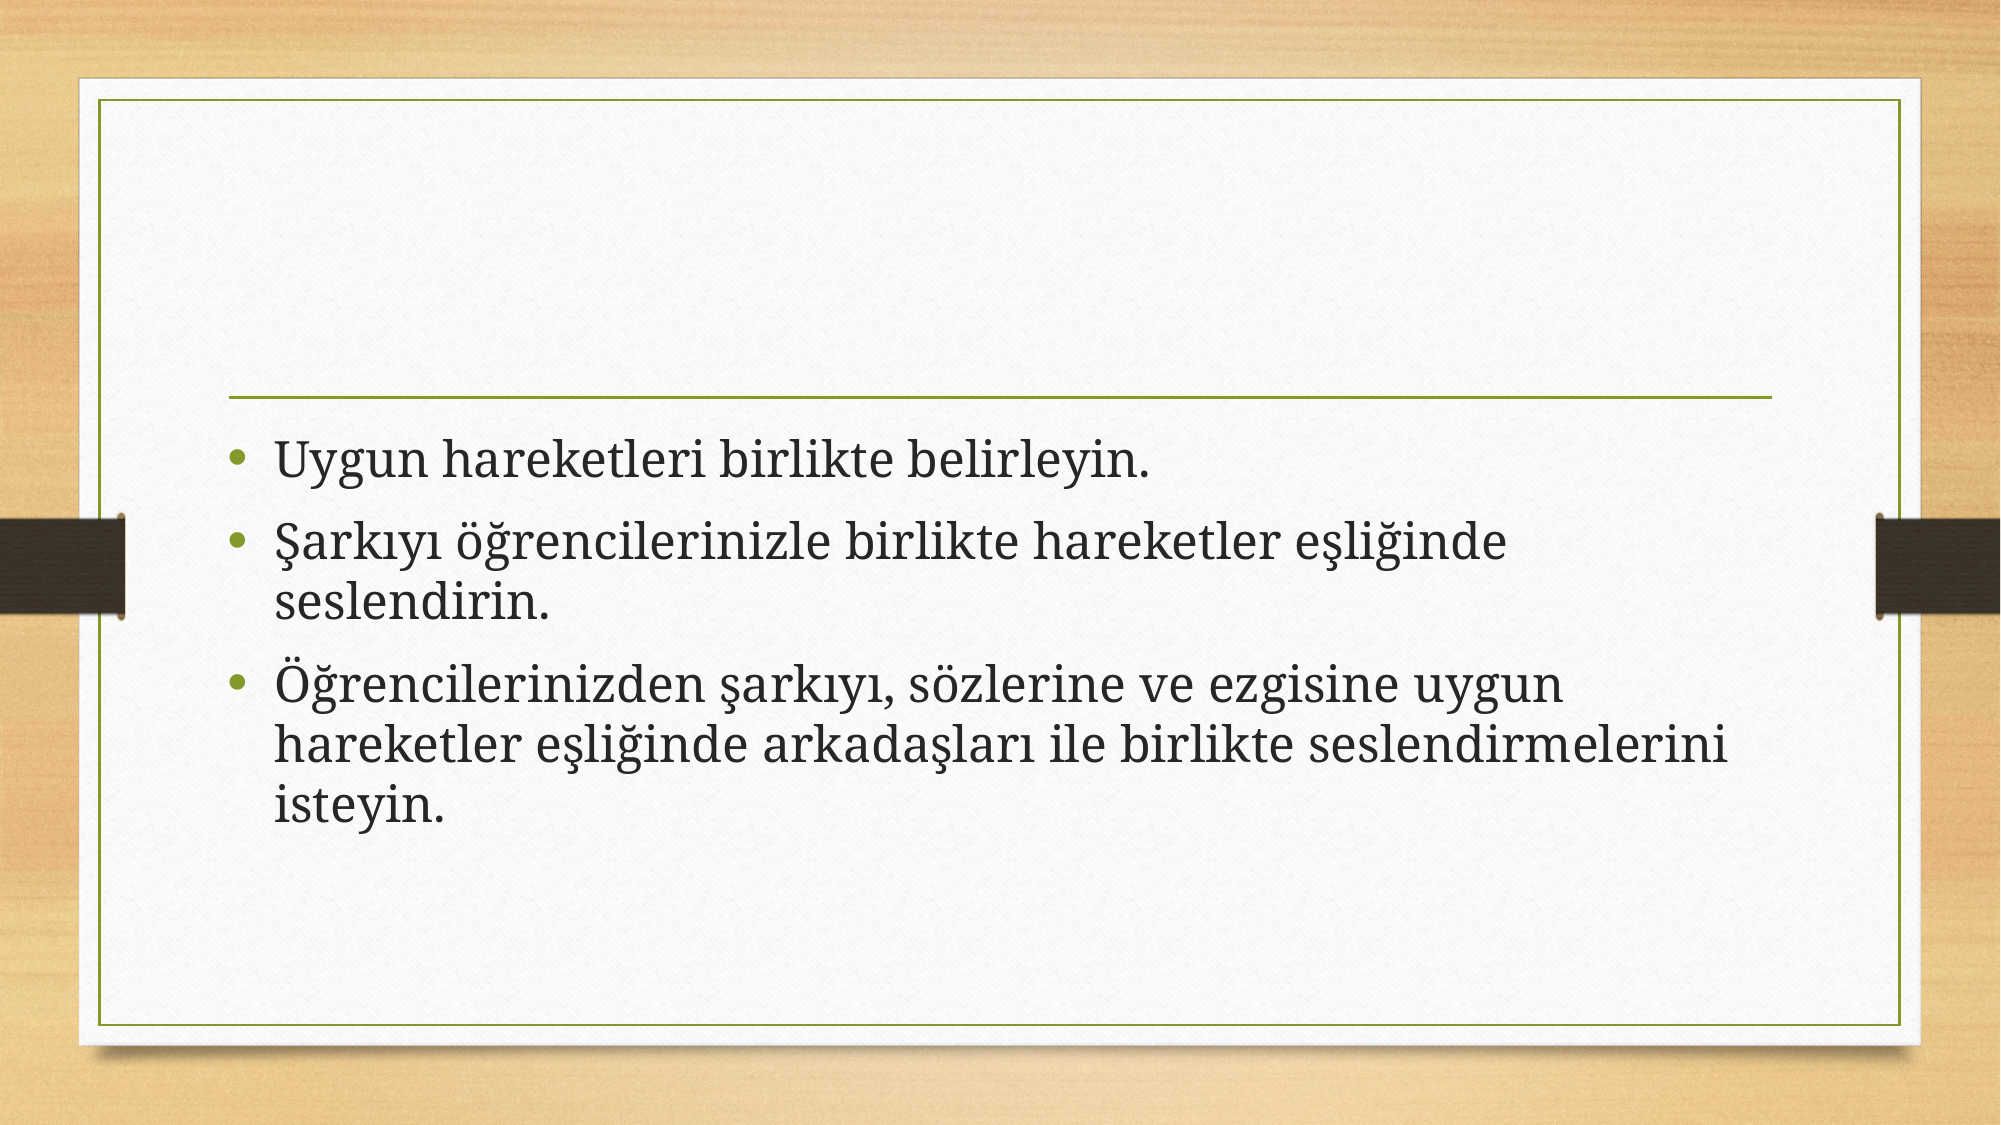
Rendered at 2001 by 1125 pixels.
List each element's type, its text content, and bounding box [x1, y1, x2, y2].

list Uygun hareketleri birlikte belirleyin. Şarkıyı öğrencilerinizle birlikte hareketler eşliğinde seslendirin. Öğrencilerinizden şarkıyı, sözle­rine ve ezgisine uygun hareketler eşliğinde arkadaşları ile birlikte seslendirmelerini isteyin. [212, 419, 1788, 964]
picture [0, 0, 2001, 1125]
